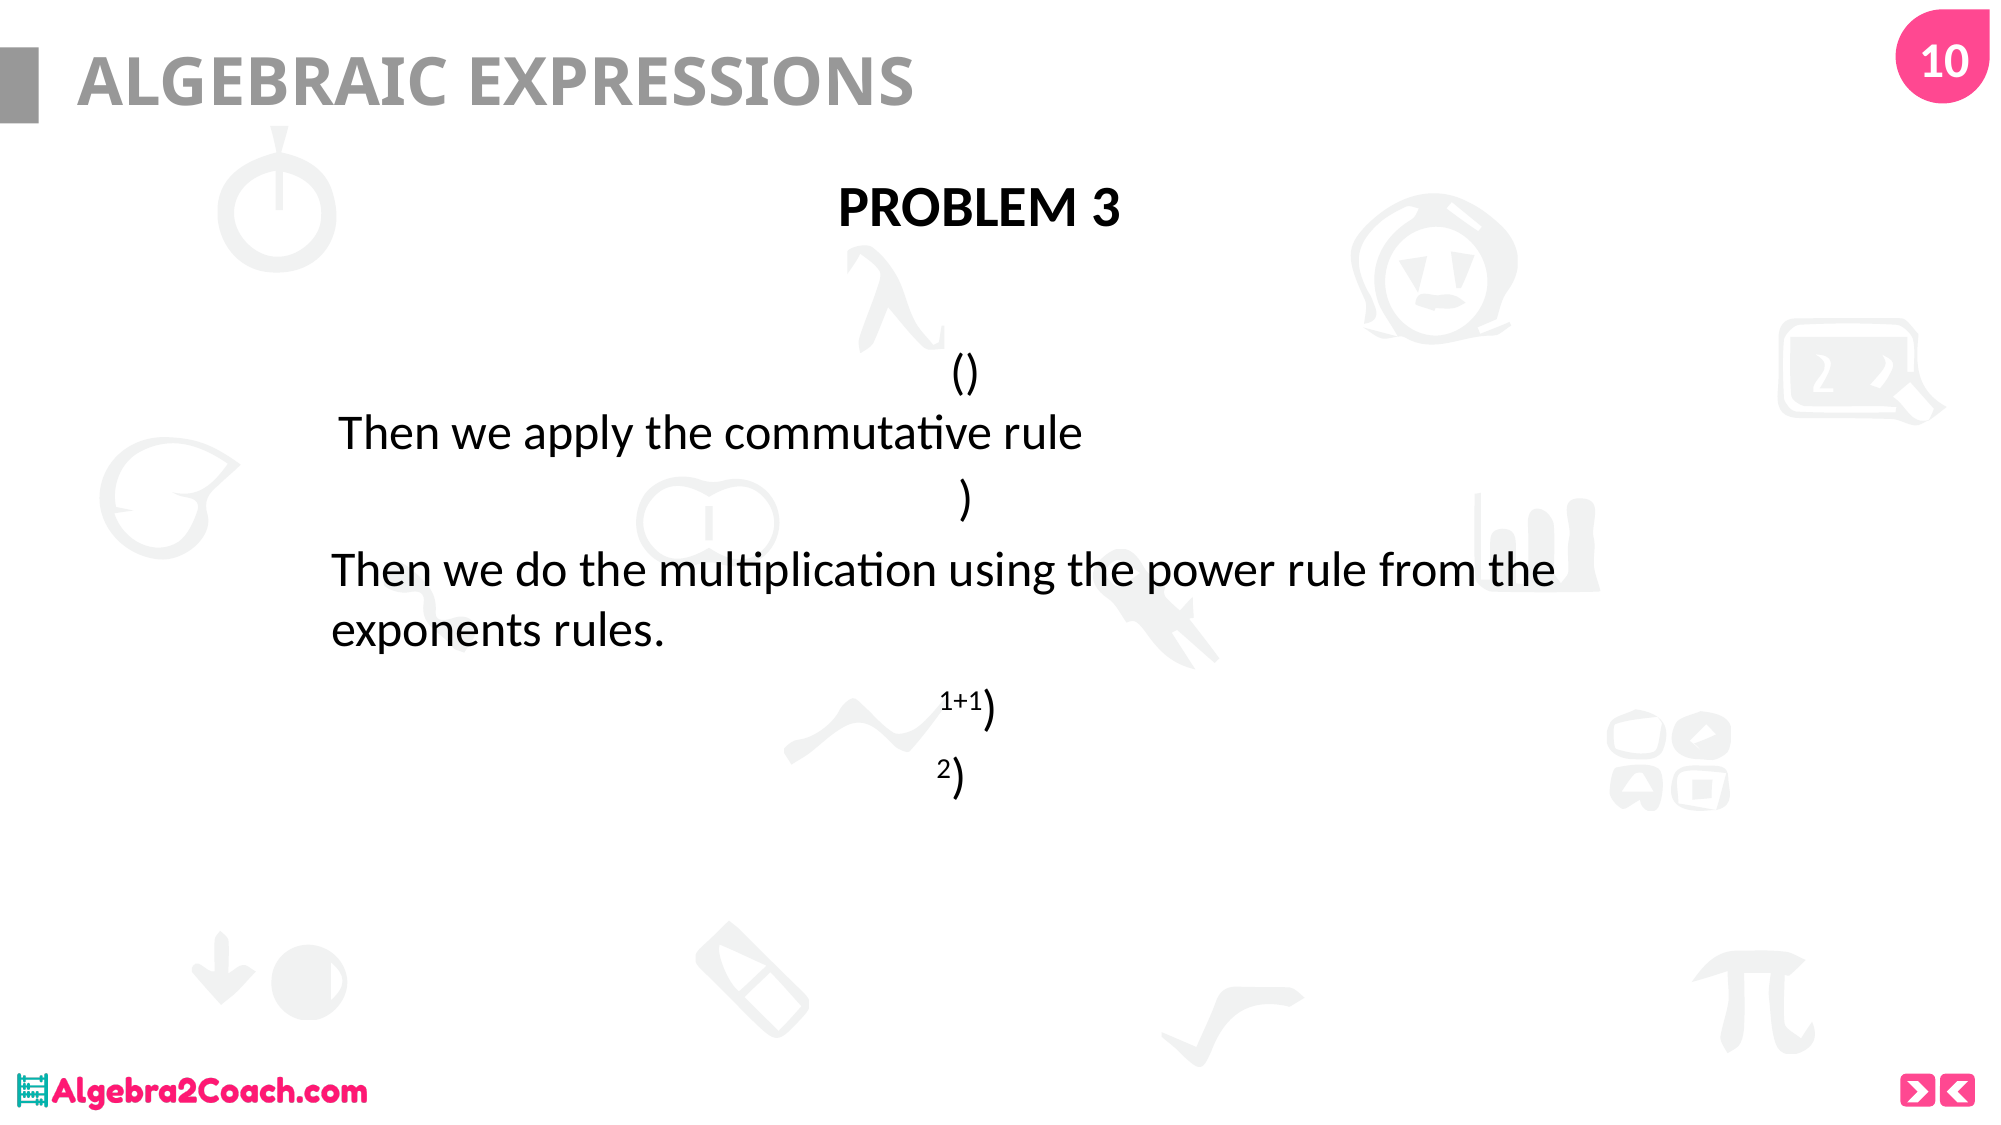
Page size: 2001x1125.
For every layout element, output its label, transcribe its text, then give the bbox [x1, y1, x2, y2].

text_box 10 [1904, 20, 1995, 95]
picture [14, 1070, 370, 1113]
title ALGEBRAIC EXPRESSIONS [62, 52, 1788, 116]
text_box Then we apply the commutative rule [324, 392, 1099, 468]
text_box Then we do the multiplication using the power rule from the exponents rules. [316, 528, 1587, 664]
text_box PROBLEM 3 [823, 160, 1137, 246]
